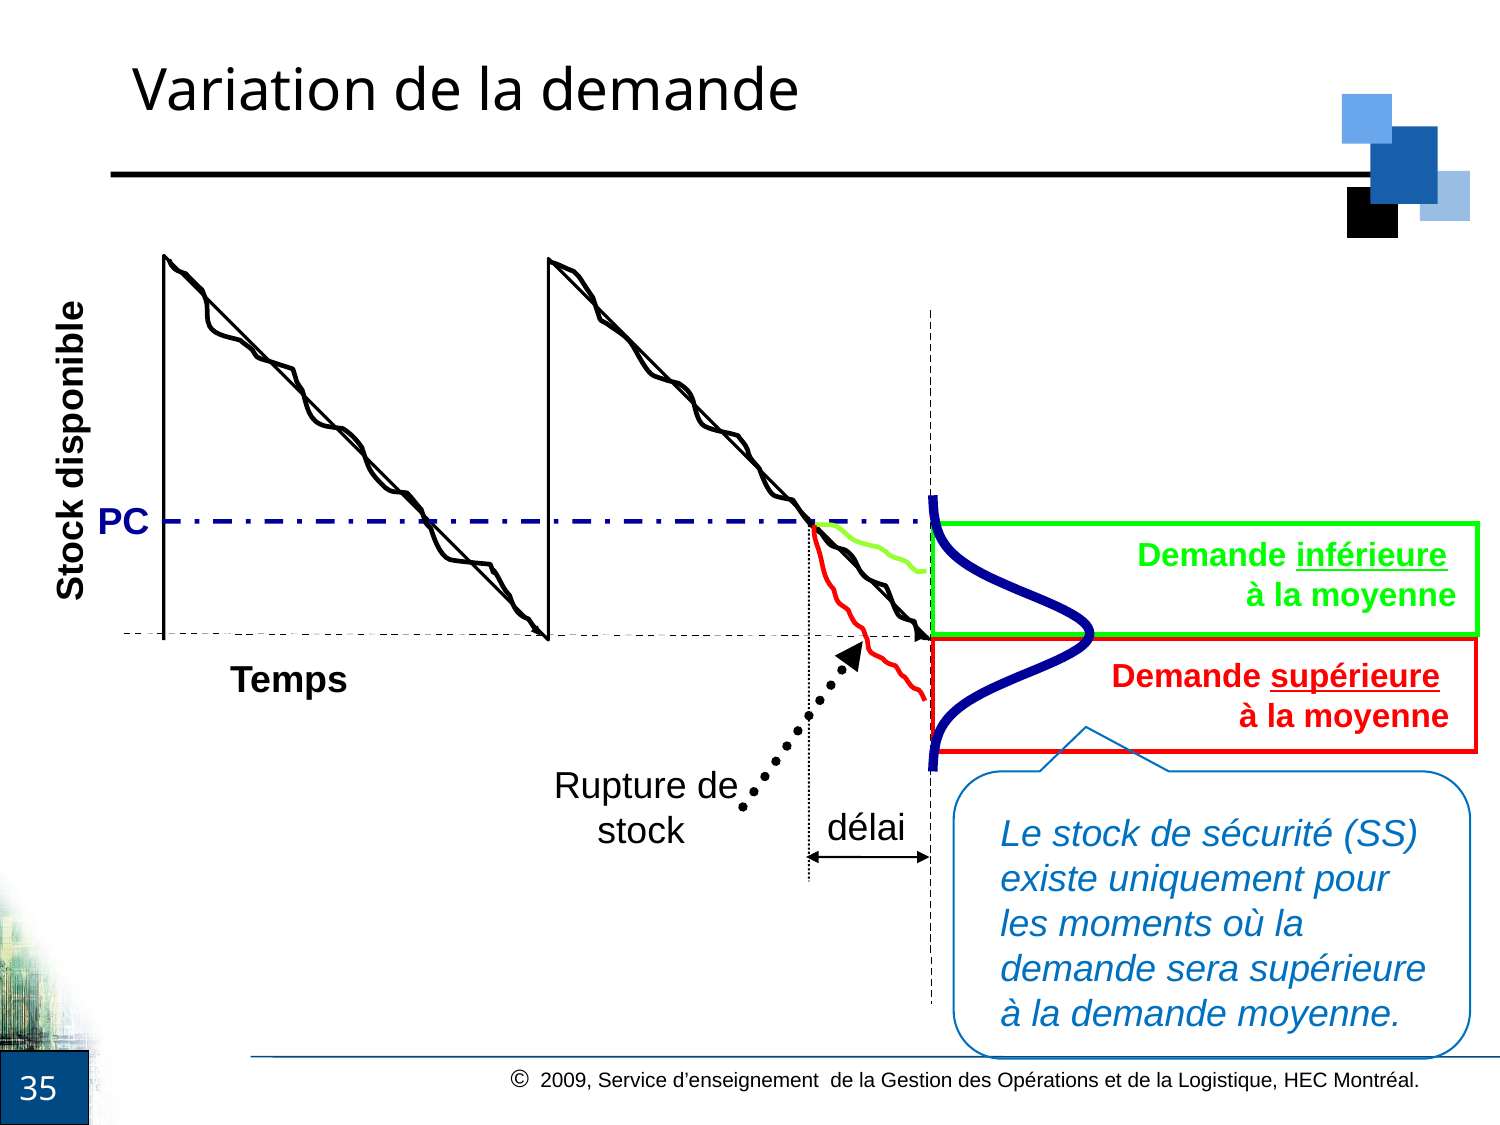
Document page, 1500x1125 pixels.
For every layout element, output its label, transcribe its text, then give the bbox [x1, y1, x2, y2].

picture [1347, 187, 1398, 238]
text_box [549, 261, 814, 528]
text_box [806, 852, 930, 864]
text_box [813, 525, 925, 701]
text_box Stock disponible [37, 256, 98, 647]
picture [0, 873, 120, 1125]
text_box Temps [205, 647, 374, 708]
text_box [827, 543, 916, 641]
text_box [850, 641, 863, 655]
title Variation de la demande [117, 0, 1277, 175]
text_box [168, 259, 541, 635]
text_box [817, 527, 925, 634]
text_box [814, 524, 927, 572]
text_box [914, 629, 927, 643]
text_box Rupture de stock [528, 753, 765, 859]
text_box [932, 523, 1479, 635]
text_box [163, 255, 867, 641]
text_box PC [82, 489, 165, 549]
text_box [953, 760, 1471, 1059]
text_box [932, 638, 1477, 752]
text_box [932, 495, 936, 522]
text_box délai [812, 795, 921, 856]
